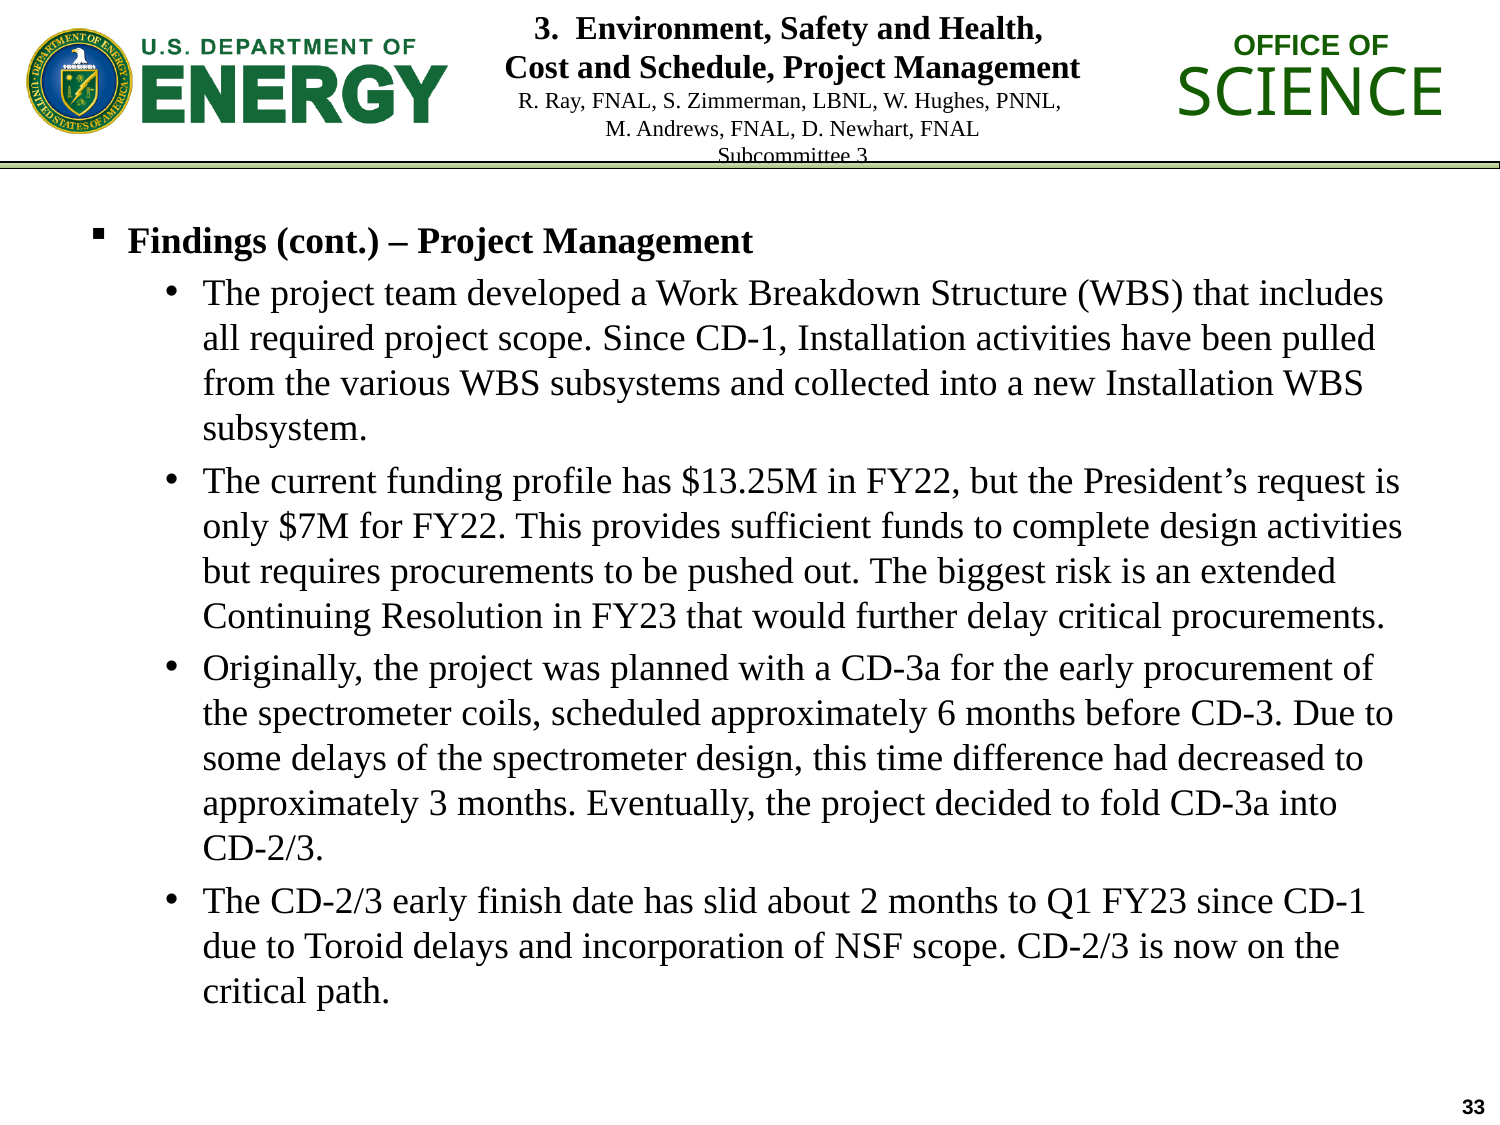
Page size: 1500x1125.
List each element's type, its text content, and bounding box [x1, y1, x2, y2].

title 3. Environment, Safety and Health, Cost and Schedule, Project Management R. Ray, FNAL, S. Zimmerman, LBNL, W. Hughes, PNNL, M. Andrews, FNAL, D. Newhart, FNAL Subcommittee 3 [414, 18, 1172, 156]
list Findings (cont.) – Project Management The project team developed a Work Breakdown Structure (WBS) that includes all required project scope. Since CD-1, Installation activities have been pulled from the various WBS subsystems and collected into a new Installation WBS subsystem. The current funding profile has $13.25M in FY22, but the President’s request is only $7M for FY22. This provides sufficient funds to complete design activities but requires procurements to be pushed out. The biggest risk is an extended Continuing Resolution in FY23 that would further delay critical procurements. Originally, the project was planned with a CD-3a for the early procurement of the spectrometer coils, scheduled approximately 6 months before CD-3. Due to some delays of the spectrometer design, this time difference had decreased to approximately 3 months. Eventually, the project decided to fold CD-3a into CD-2/3. The CD-2/3 early finish date has slid about 2 months to Q1 FY23 since CD-1 due to Toroid delays and incorporation of NSF scope. CD-2/3 is now on the critical path. [74, 208, 1426, 1062]
picture [26, 28, 414, 134]
slide_number 33 [1437, 1085, 1500, 1125]
